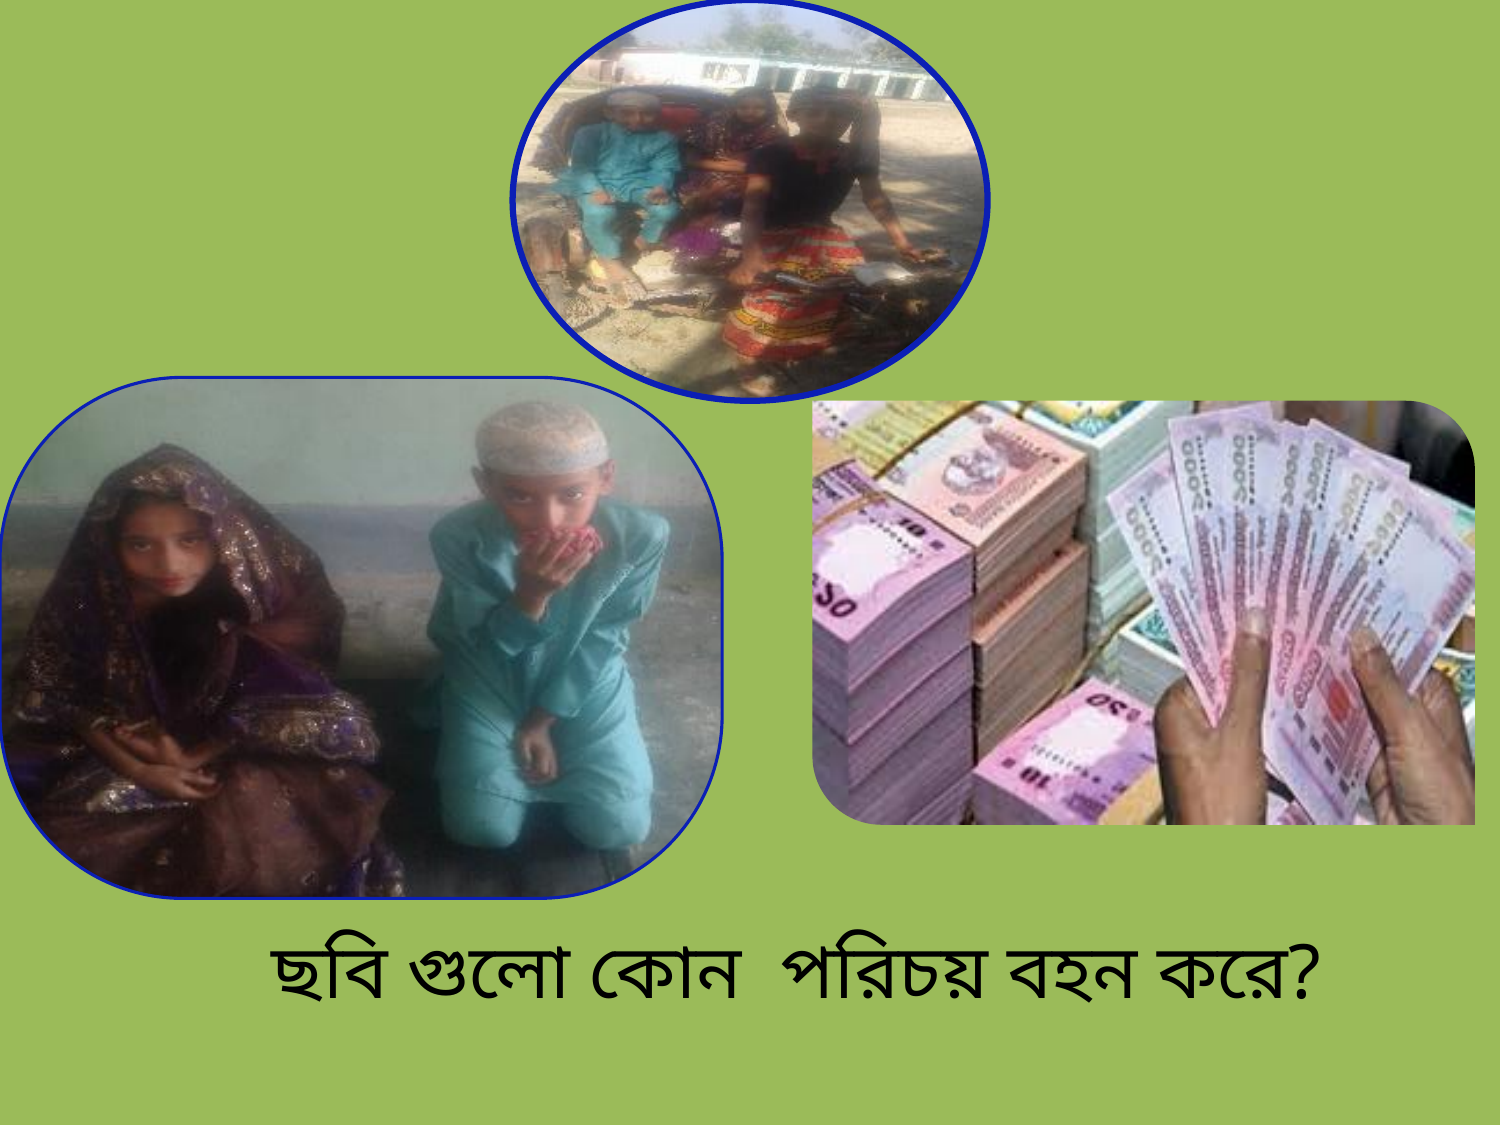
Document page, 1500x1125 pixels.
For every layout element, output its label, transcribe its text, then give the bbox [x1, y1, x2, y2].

picture [2, 0, 1476, 1000]
text_box ছবি গুলো কোন পরিচয় বহন করে? [237, 916, 1375, 1022]
